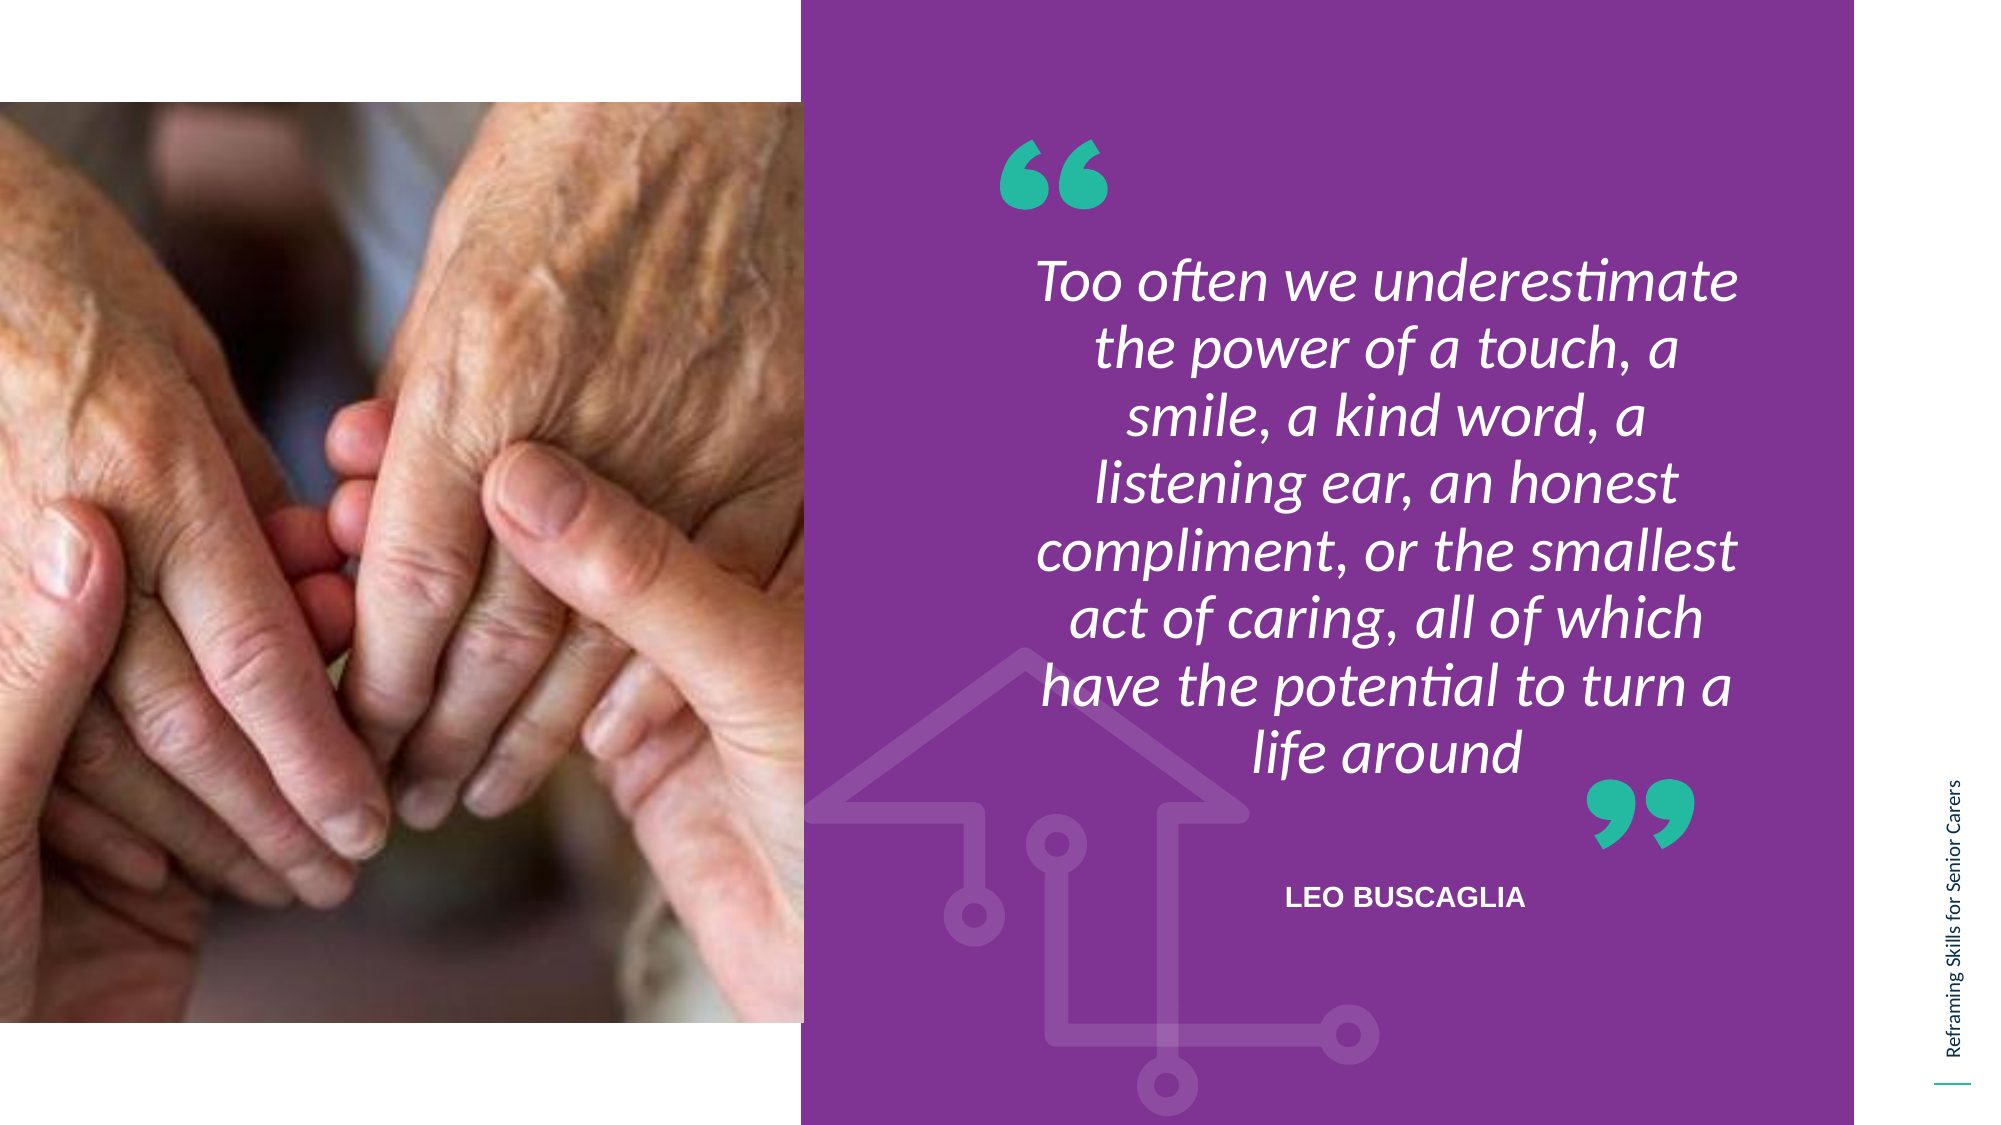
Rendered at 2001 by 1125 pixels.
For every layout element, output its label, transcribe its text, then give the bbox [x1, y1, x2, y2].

text_box [1000, 139, 1049, 210]
picture [0, 102, 804, 1023]
text_box [1586, 779, 1636, 850]
list Too often we underestimate the power of a touch, a smile, a kind word, a listening ear, an honest compliment, or the smallest act of caring, all of which have the potential to turn a life around [999, 57, 1775, 978]
text_box [1058, 139, 1108, 210]
text_box LEO BUSCAGLIA [1017, 825, 1793, 971]
text_box [1645, 779, 1695, 850]
